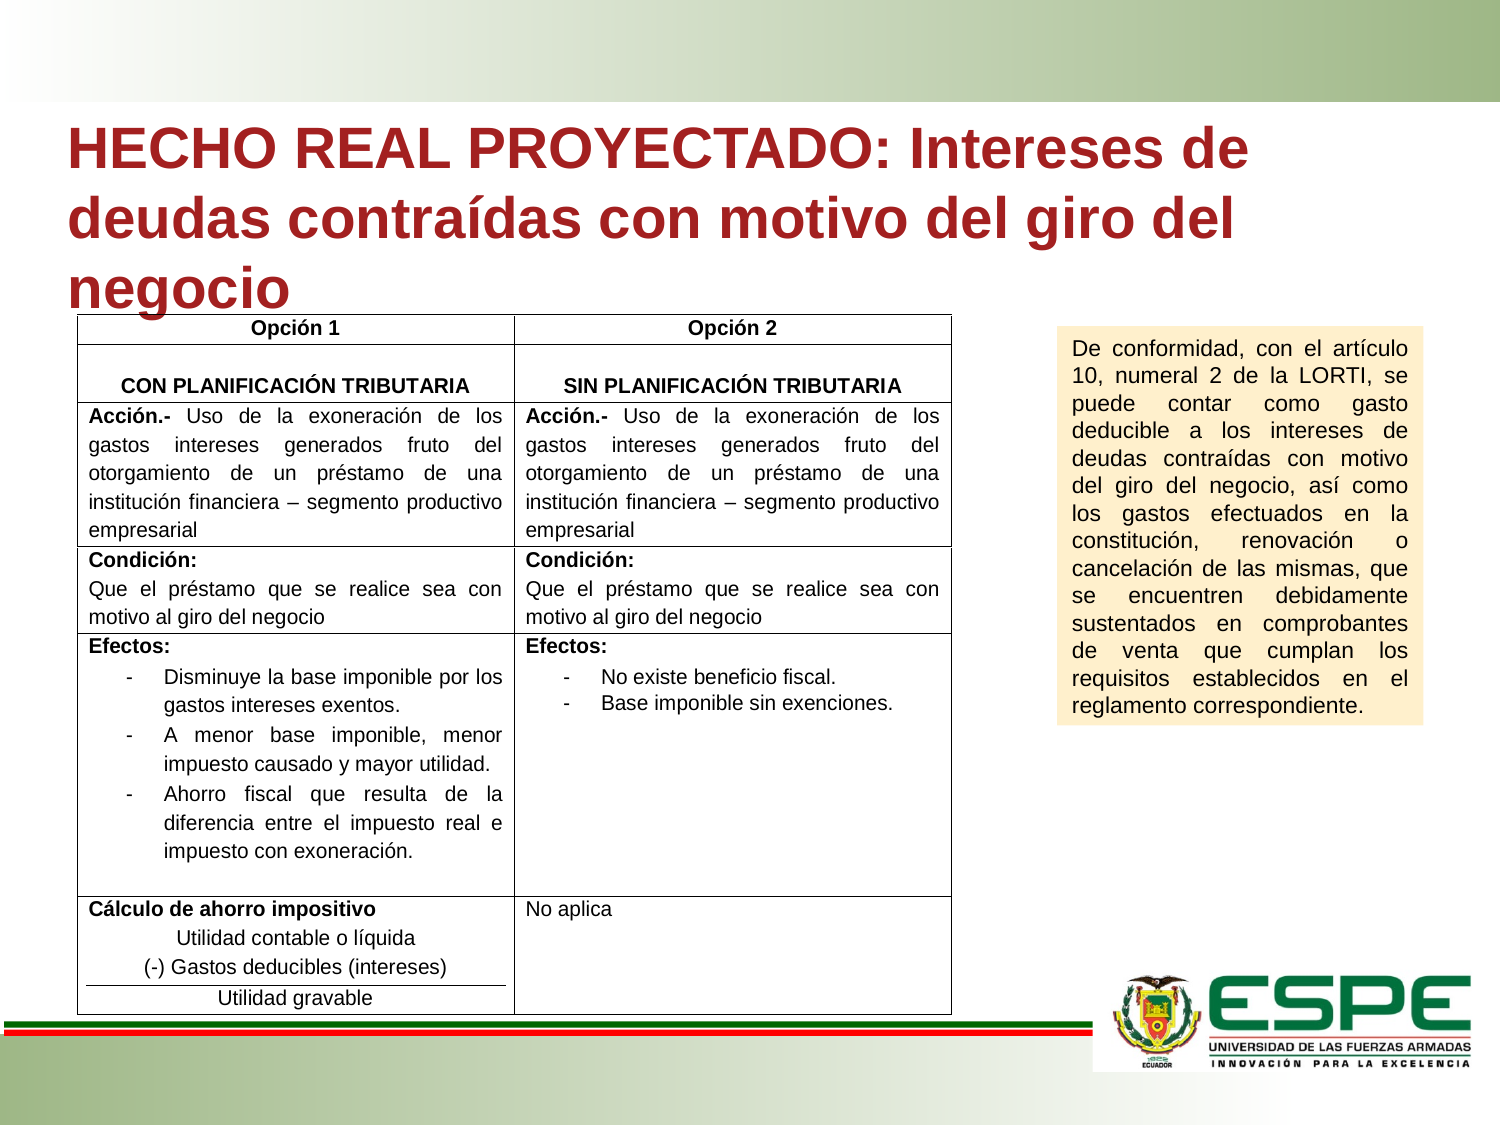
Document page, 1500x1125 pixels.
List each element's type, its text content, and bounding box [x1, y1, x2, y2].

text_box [76, 314, 992, 1071]
text_box HECHO REAL PROYECTADO: Intereses de deudas contraídas con motivo del giro del negocio [53, 102, 1471, 197]
text_box De conformidad, con el artículo 10, numeral 2 de la LORTI, se puede contar como gasto deducible a los intereses de deudas contraídas con motivo del giro del negocio, así como los gastos efectuados en la constitución, renovación o cancelación de las mismas, que se encuentren debidamente sustentados en comprobantes de venta que cumplan los requisitos establecidos en el reglamento correspondiente. [1057, 326, 1424, 726]
picture [1092, 968, 1495, 1072]
